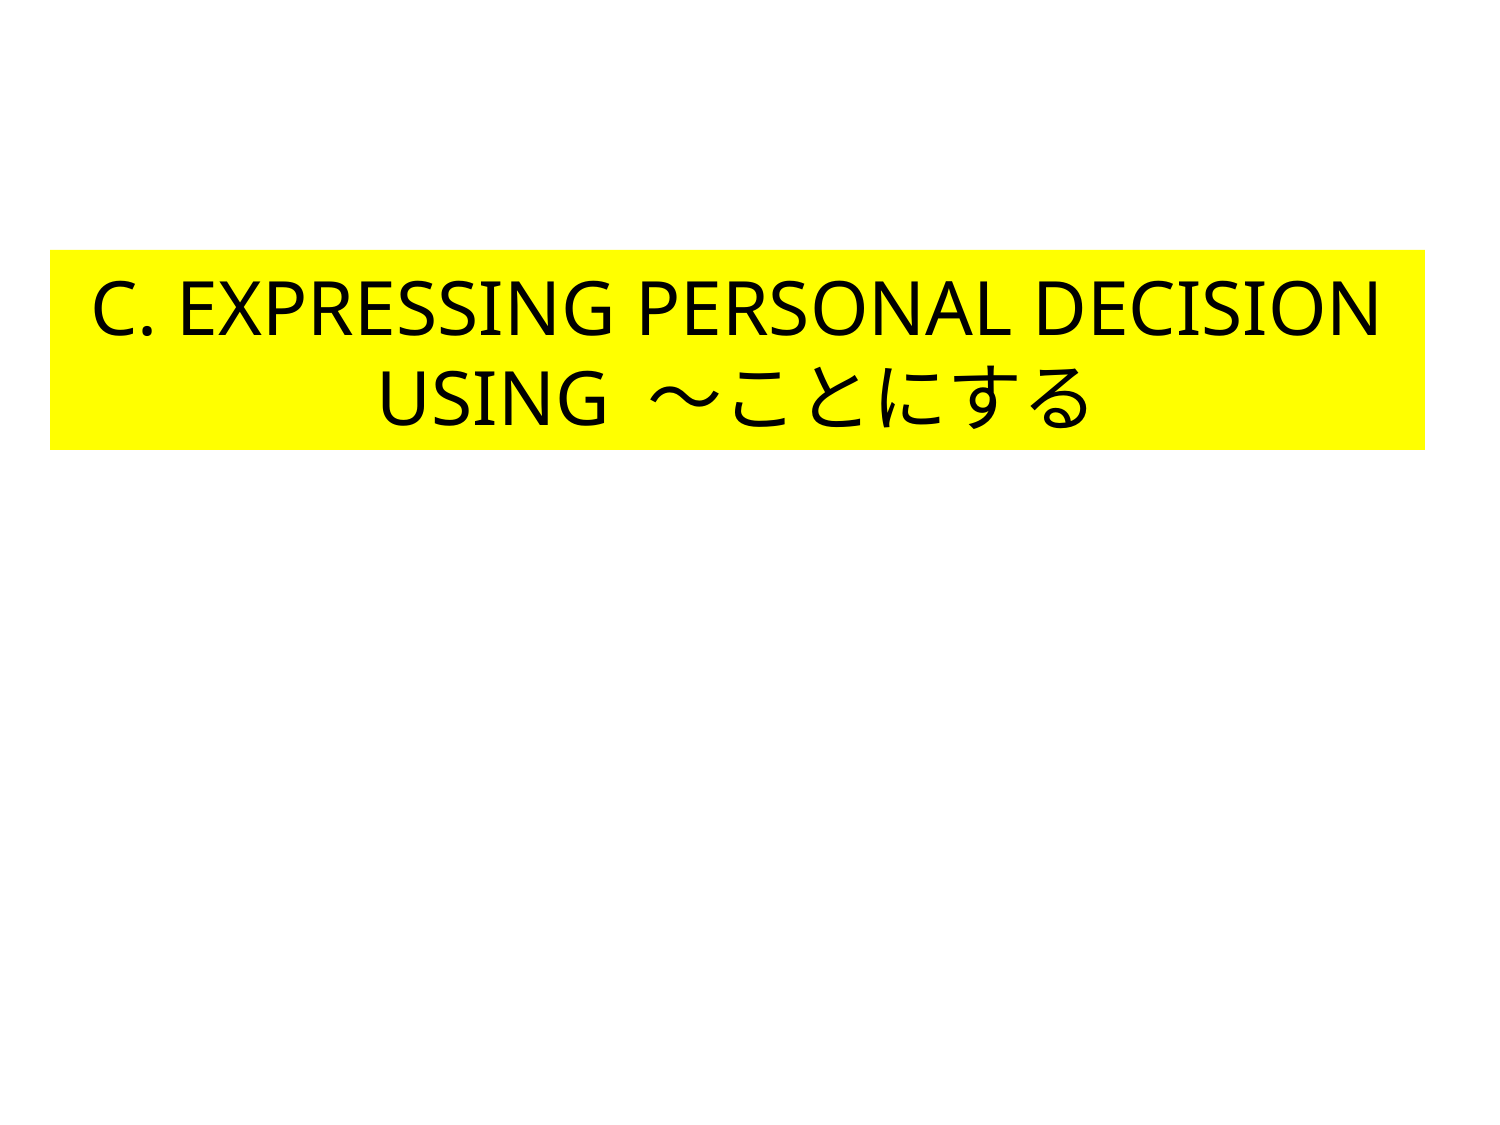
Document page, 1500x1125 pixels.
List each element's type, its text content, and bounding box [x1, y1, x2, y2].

title C. Expressing personal decision using 〜ことにする [50, 249, 1425, 450]
